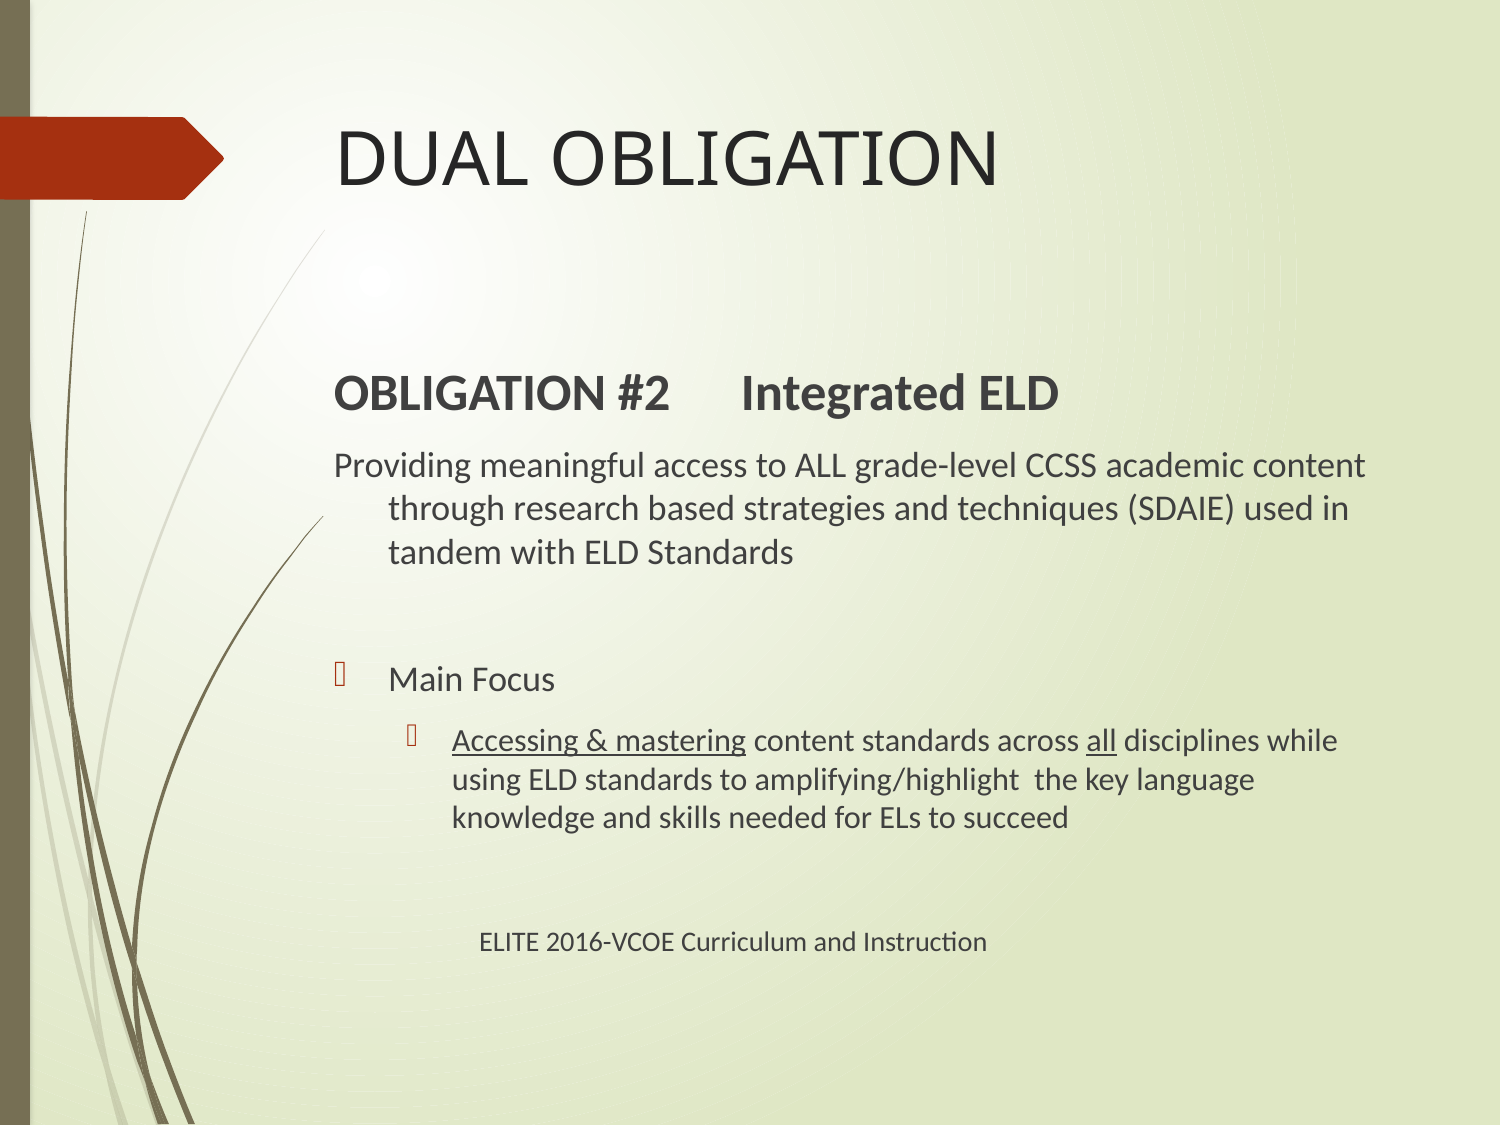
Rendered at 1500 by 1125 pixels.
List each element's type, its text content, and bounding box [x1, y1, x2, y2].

title DUAL OBLIGATION [319, 102, 1400, 313]
list OBLIGATION #2 Integrated ELD Providing meaningful access to ALL grade-level CCSS academic content through research based strategies and techniques (SDAIE) used in tandem with ELD Standards Main Focus Accessing & mastering content standards across all disciplines while using ELD standards to amplifying/highlight the key language knowledge and skills needed for ELs to succeed ELITE 2016-VCOE Curriculum and Instruction [318, 350, 1400, 970]
